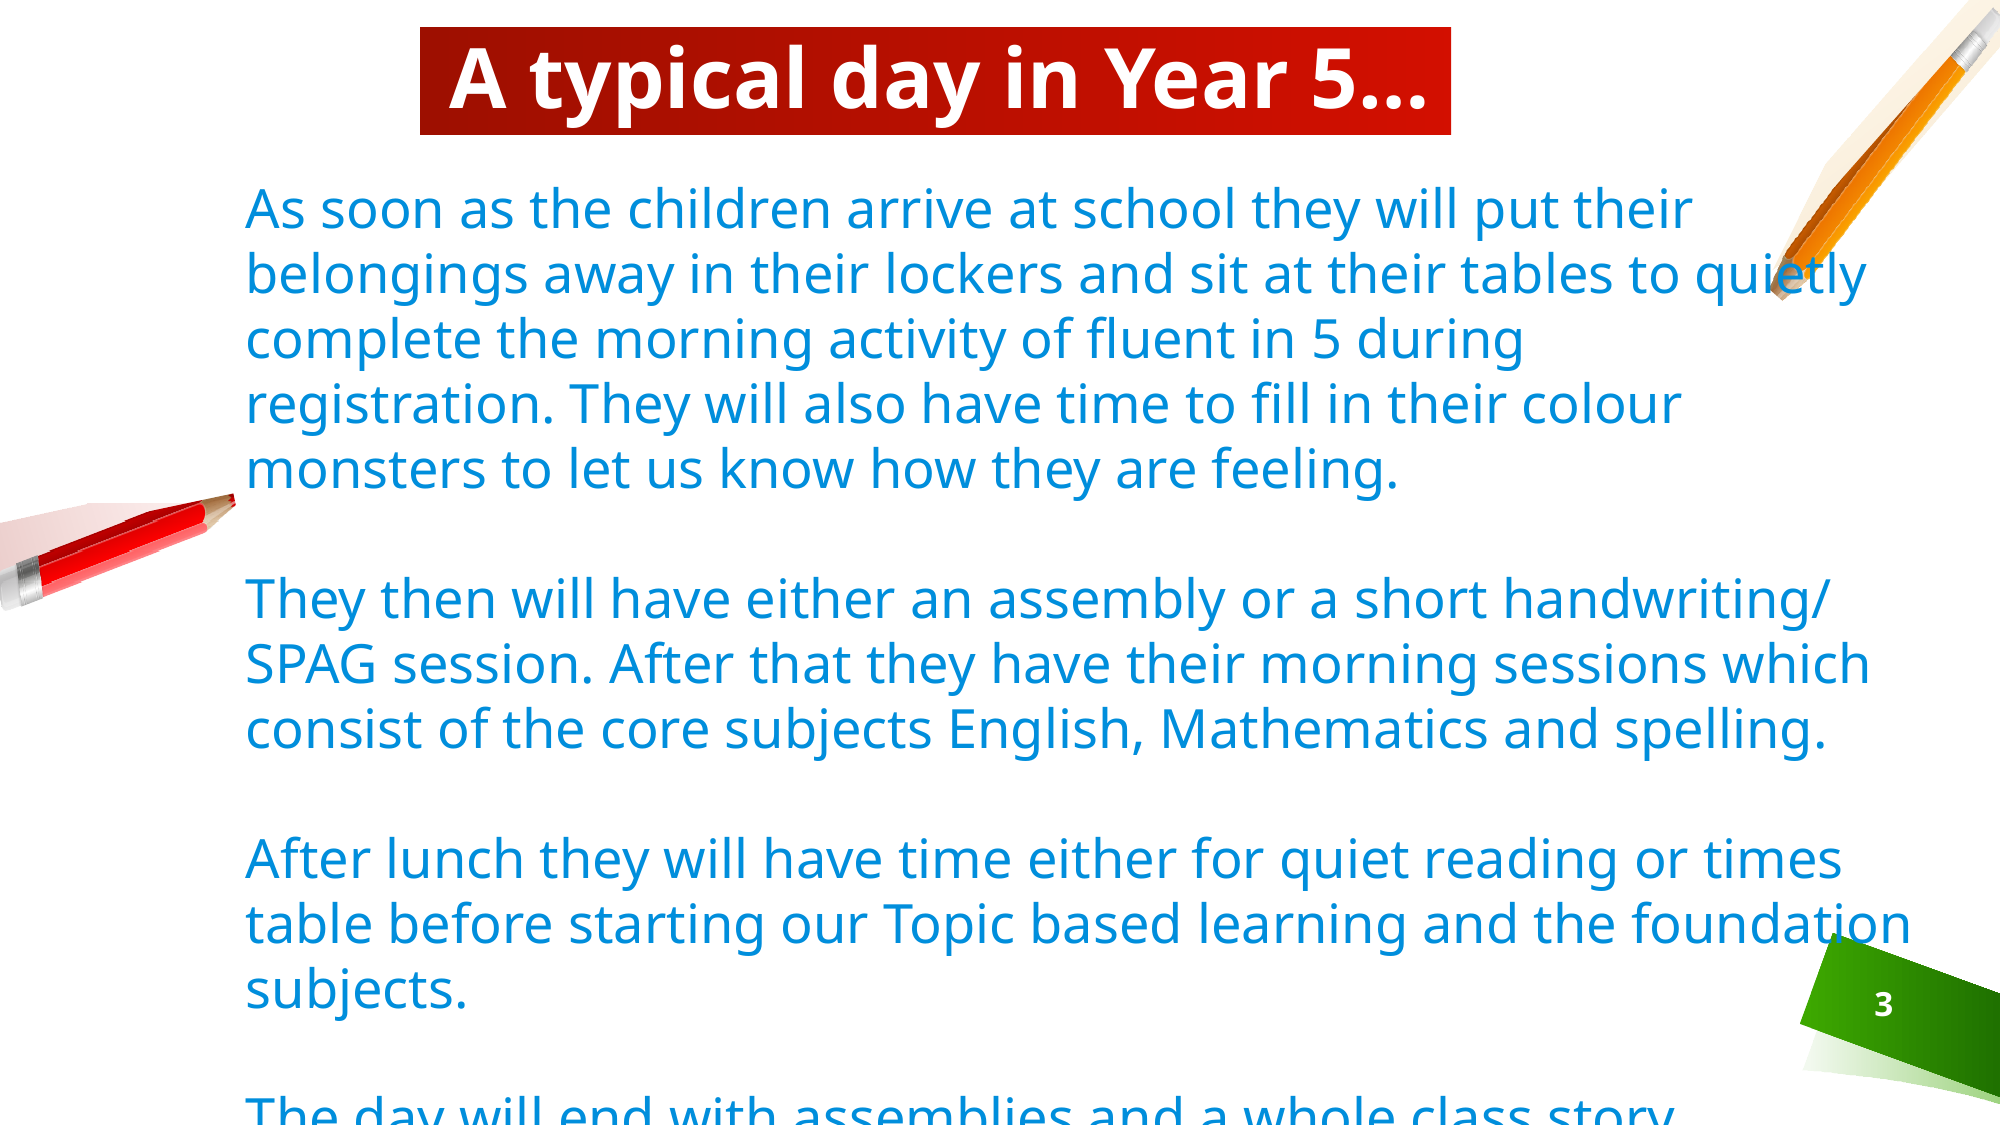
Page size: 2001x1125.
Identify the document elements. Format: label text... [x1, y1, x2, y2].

title A typical day in Year 5… [420, 27, 1452, 135]
text_box As soon as the children arrive at school they will put their belongings away in their lockers and sit at their tables to quietly complete the morning activity of fluent in 5 during registration. They will also have time to fill in their colour monsters to let us know how they are feeling. They then will have either an assembly or a short handwriting/ SPAG session. After that they have their morning sessions which consist of the core subjects English, Mathematics and spelling. After lunch they will have time either for quiet reading or times table before starting our Topic based learning and the foundation subjects. The day will end with assemblies and a whole class story. [230, 166, 1937, 1125]
picture [0, 494, 230, 613]
picture [1852, 0, 2000, 173]
